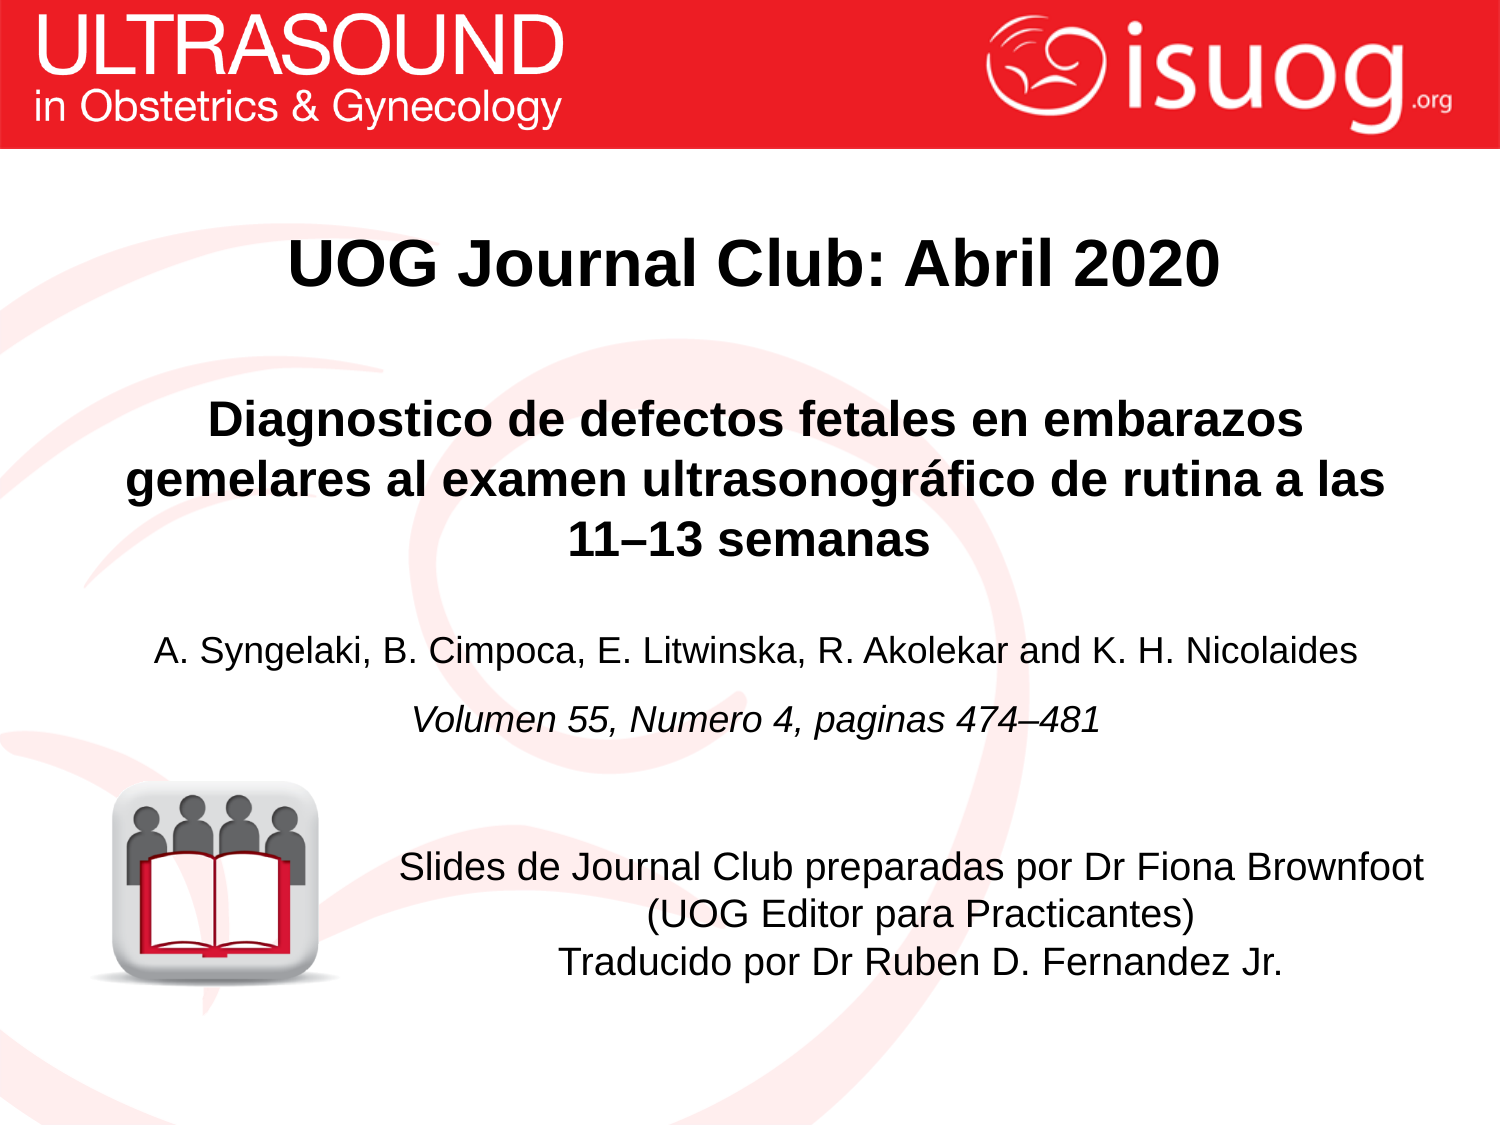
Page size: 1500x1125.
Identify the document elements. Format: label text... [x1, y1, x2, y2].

picture [0, 150, 1500, 1125]
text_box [0, 0, 1500, 150]
text_box UOG Journal Club: Abril 2020 [37, 212, 1473, 308]
text_box Diagnostico de defectos fetales en embarazos gemelares al examen ultrasonográfico de rutina a las 11–13 semanas A. Syngelaki, B. Cimpoca, E. Litwinska, R. Akolekar and K. H. Nicolaides Volumen 55, Numero 4, paginas 474–481 [74, 379, 1438, 747]
text_box Slides de Journal Club preparadas por Dr Fiona Brownfoot (UOG Editor para Practicantes) Traducido por Dr Ruben D. Fernandez Jr. [383, 833, 1459, 991]
